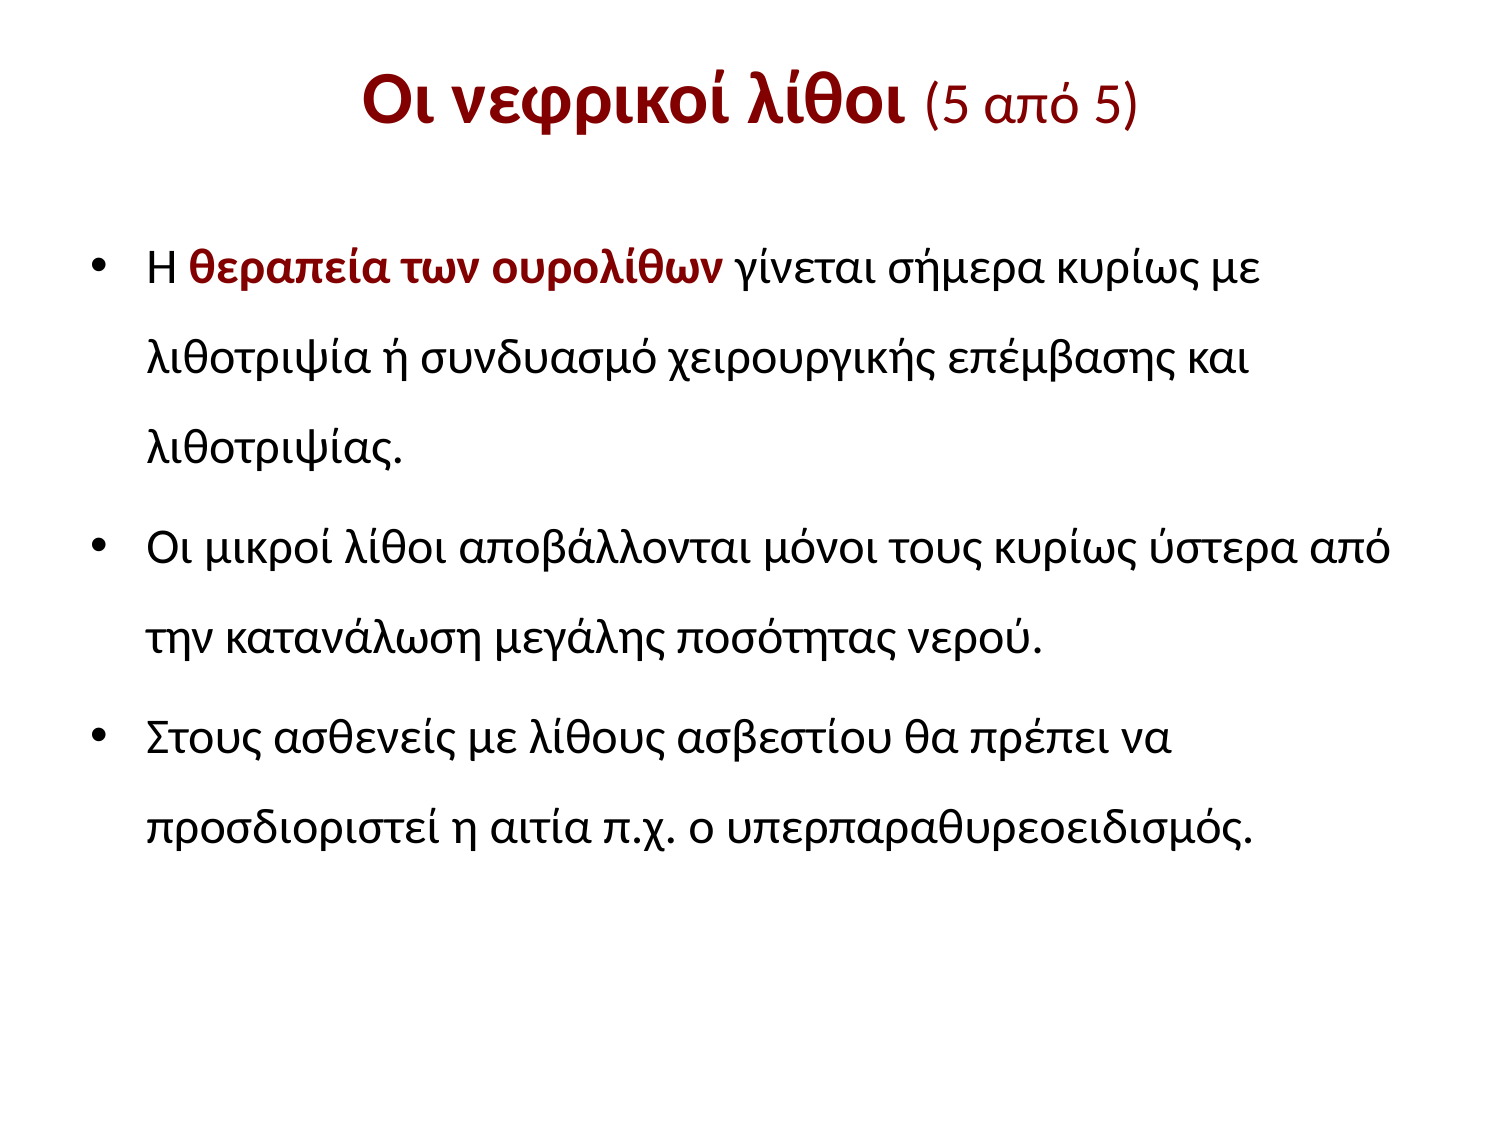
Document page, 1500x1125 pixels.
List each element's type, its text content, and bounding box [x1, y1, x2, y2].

list Η θεραπεία των ουρολίθων γίνεται σήμερα κυρίως με λιθοτριψία ή συνδυασμό χειρουργικής επέμβασης και λιθοτριψίας. Οι μικροί λίθοι αποβάλλονται μόνοι τους κυρίως ύστερα από την κατανάλωση μεγάλης ποσότητας νερού. Στους ασθενείς με λίθους ασβεστίου θα πρέπει να προσδιοριστεί η αιτία π.χ. ο υπερπαραθυρεοειδισμός. [75, 196, 1425, 1024]
title Οι νεφρικοί λίθοι (5 από 5) [76, 19, 1427, 169]
